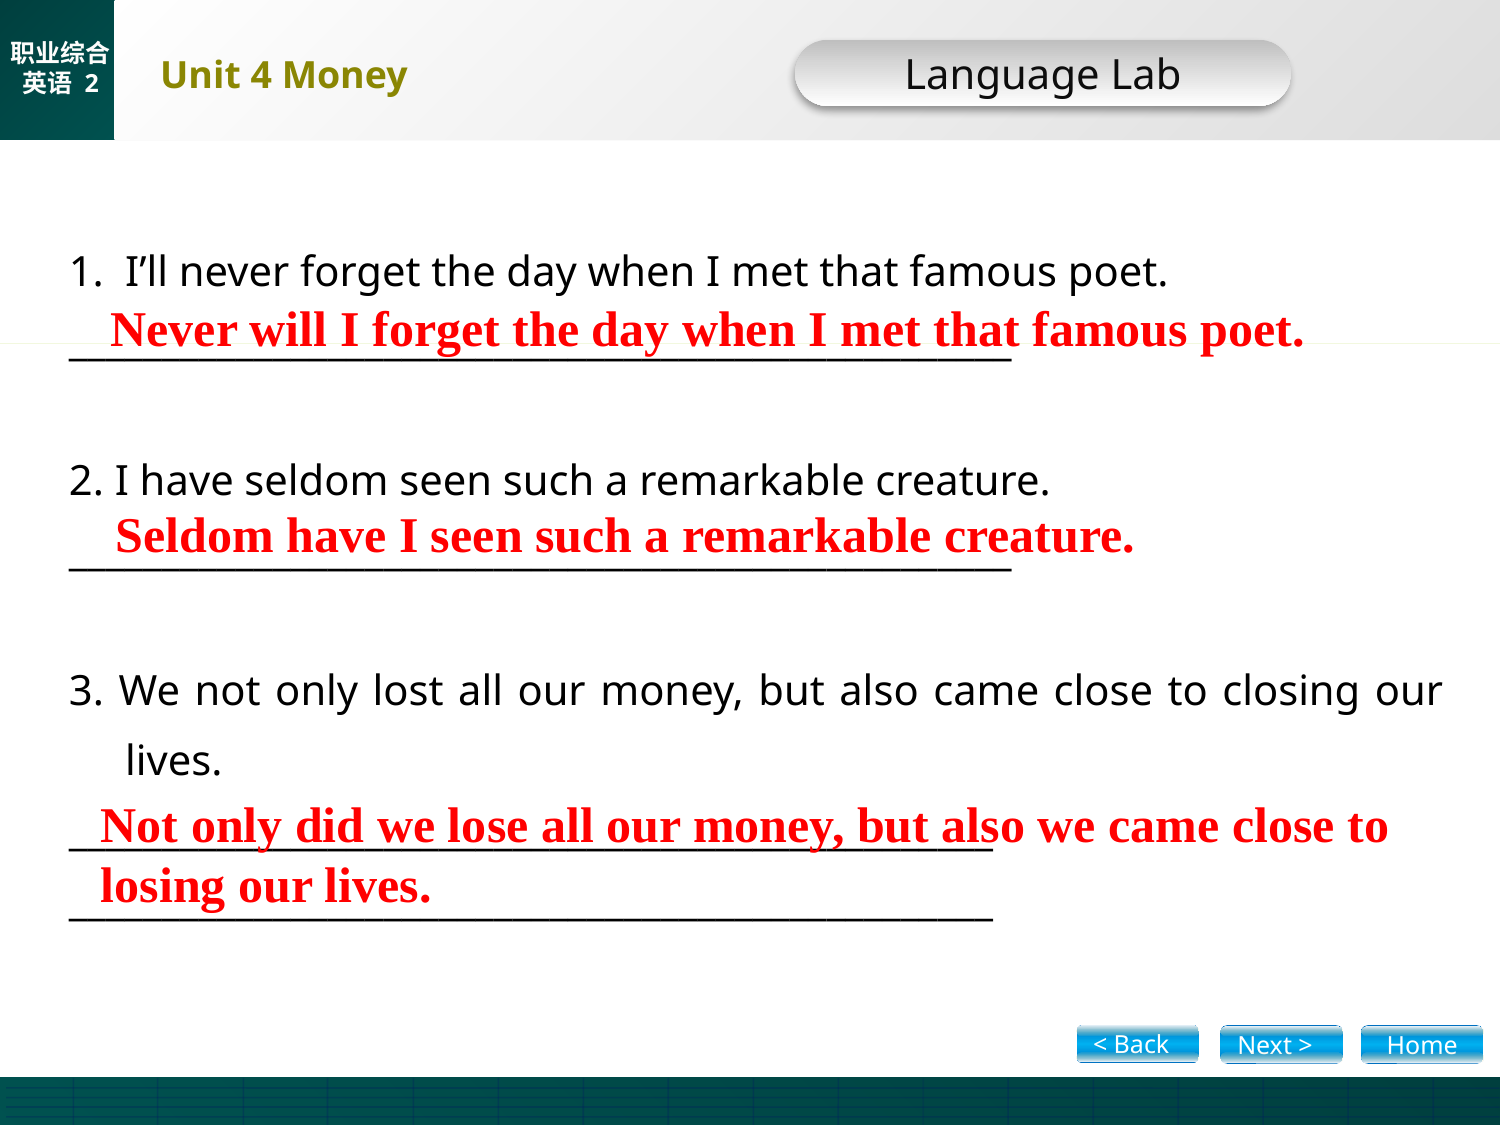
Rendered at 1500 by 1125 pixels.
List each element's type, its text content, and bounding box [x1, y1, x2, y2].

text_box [1076, 1024, 1200, 1064]
text_box I’ll never forget the day when I met that famous poet. ___________________________________________________ 2. I have seldom seen such a remarkable creature. ___________________________________________________ 3. We not only lost all our money, but also came close to closing our lives. __________________________________________________ __________________________________________________ [54, 216, 1459, 932]
text_box Not only did we lose all our money, but also we came close to losing our lives. [86, 800, 1442, 905]
text_box Language Lab [795, 39, 1292, 106]
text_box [1360, 1024, 1484, 1064]
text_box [1220, 1024, 1344, 1064]
text_box Seldom have I seen such a remarkable creature. [100, 490, 1406, 575]
text_box Never will I forget the day when I met that famous poet. [58, 293, 1409, 359]
